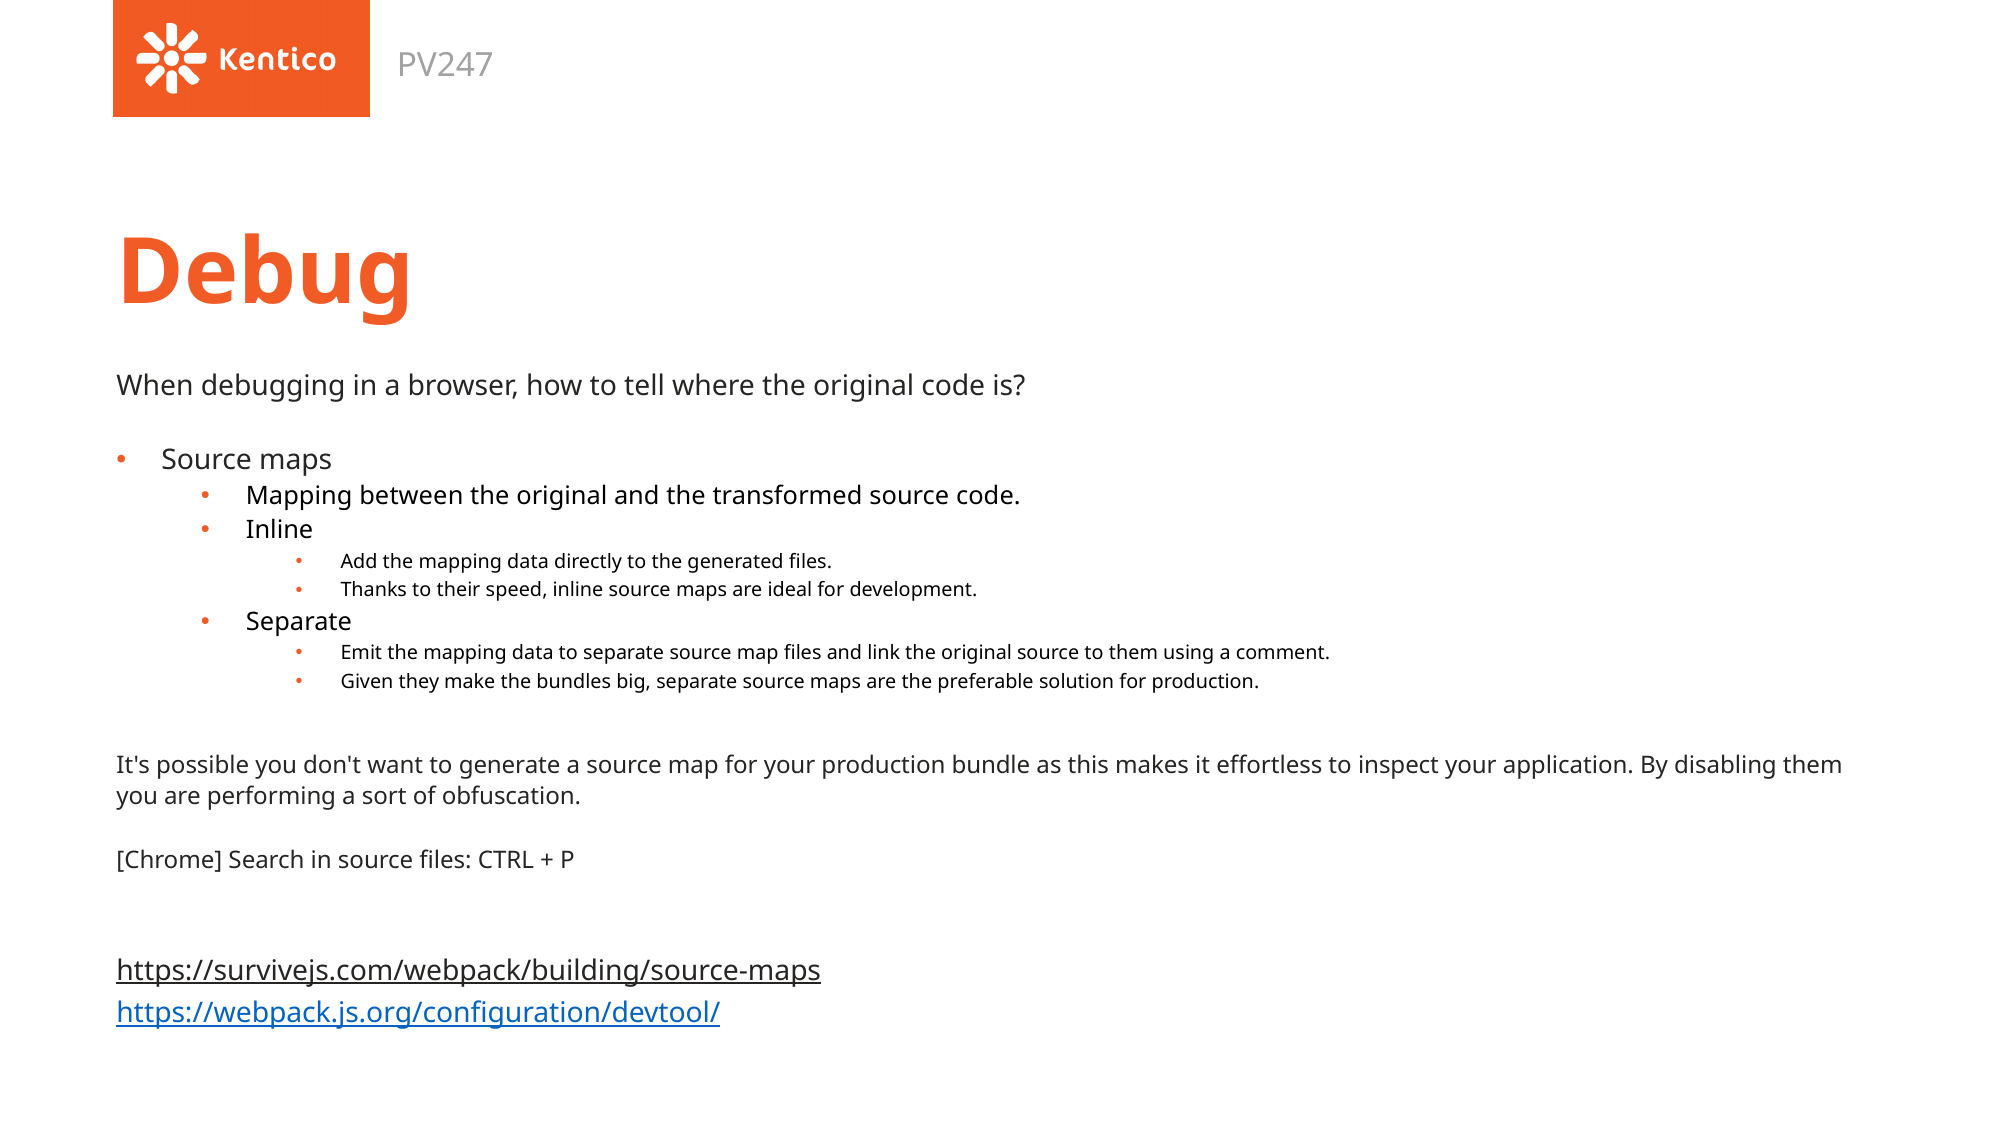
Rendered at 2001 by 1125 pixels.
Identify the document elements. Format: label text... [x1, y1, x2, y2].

list PV247 [381, 31, 1897, 91]
title Debug [101, 221, 1897, 327]
list When debugging in a browser, how to tell where the original code is? Source maps Mapping between the original and the transformed source code. Inline Add the mapping data directly to the generated files. Thanks to their speed, inline source maps are ideal for development. Separate Emit the mapping data to separate source map files and link the original source to them using a comment. Given they make the bundles big, separate source maps are the preferable solution for production. It's possible you don't want to generate a source map for your production bundle as this makes it effortless to inspect your application. By disabling them you are performing a sort of obfuscation. [Chrome] Search in source files: CTRL + P https://survivejs.com/webpack/building/source-maps https://webpack.js.org/configuration/devtool/ [101, 355, 1897, 1049]
picture [113, 0, 370, 117]
